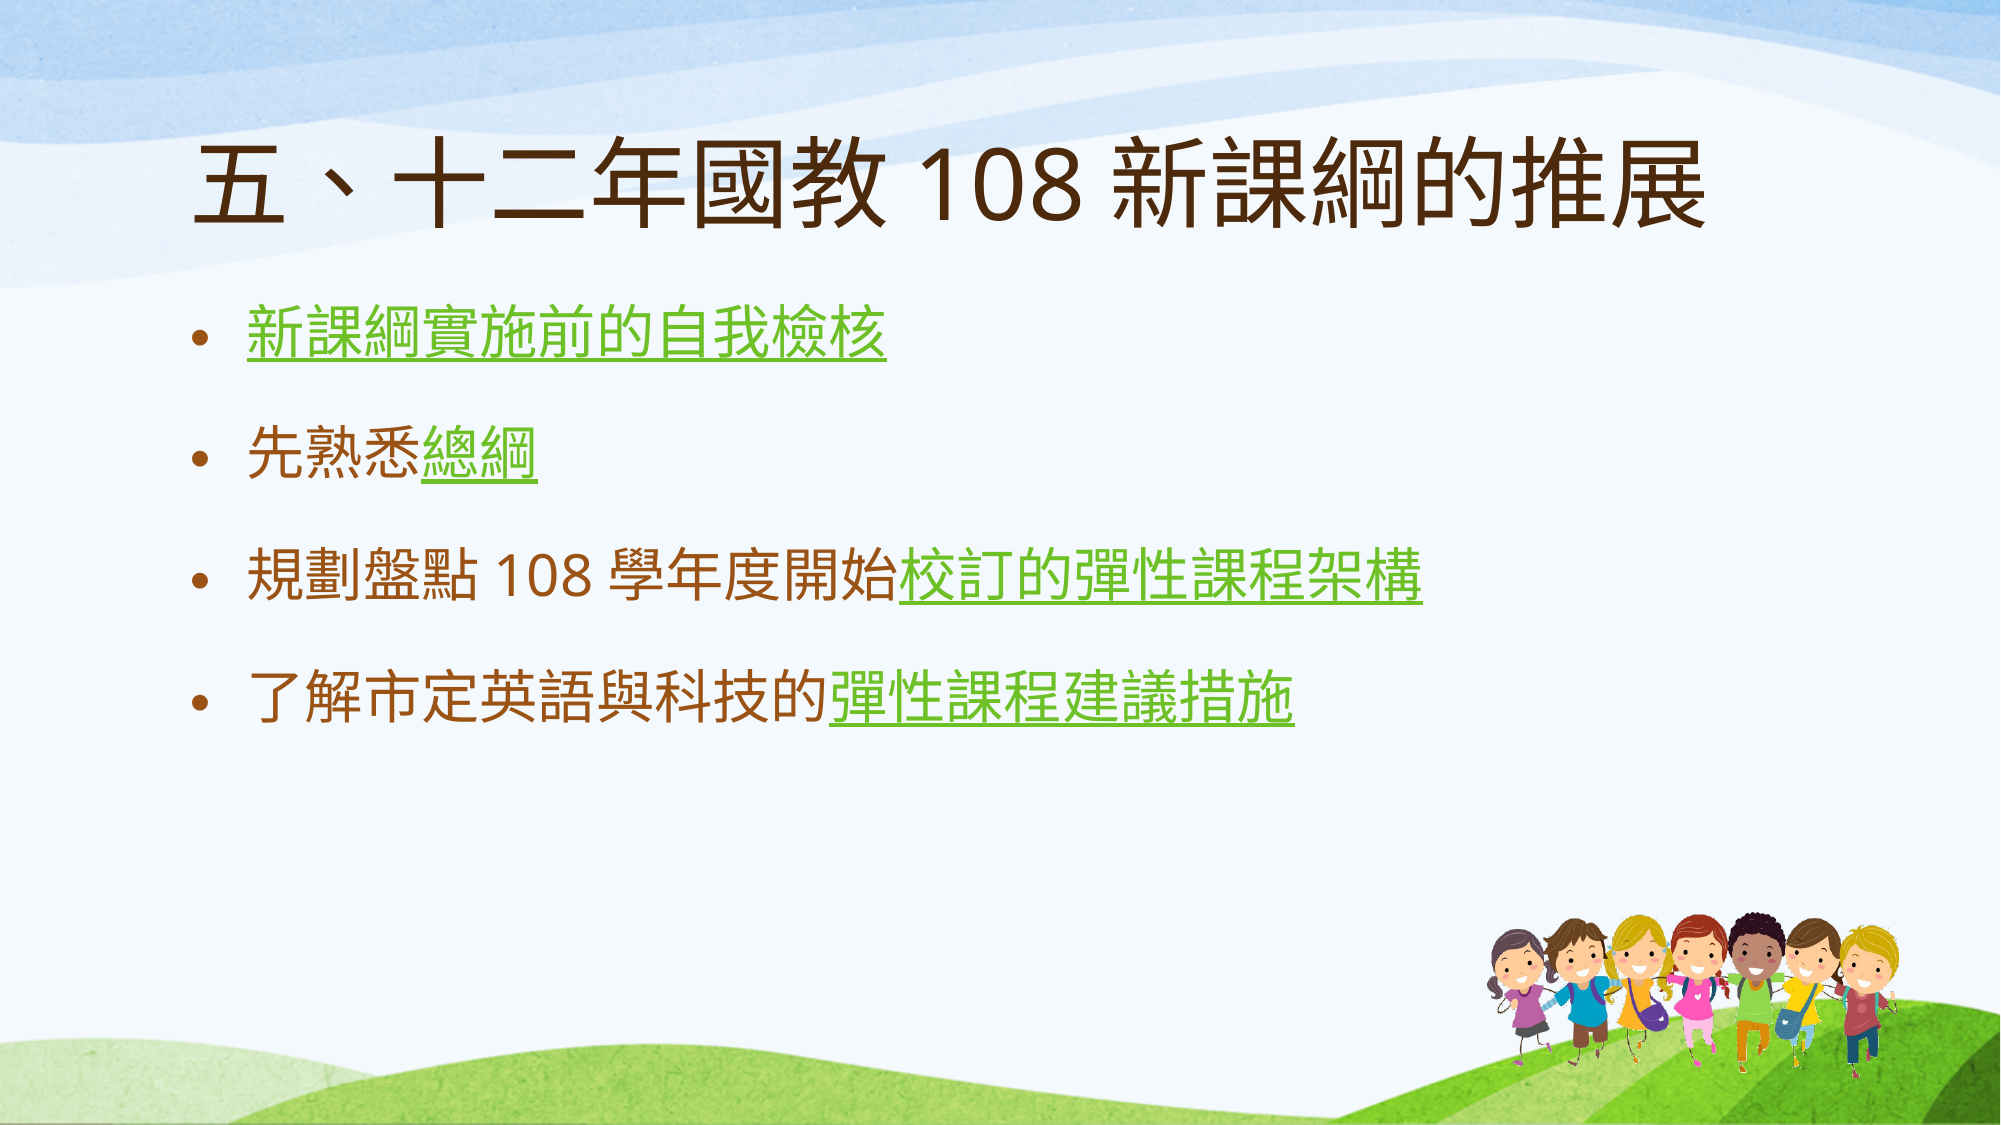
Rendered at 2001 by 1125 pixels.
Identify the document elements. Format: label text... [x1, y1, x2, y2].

picture [0, 0, 2001, 1125]
title 五、十二年國教108新課綱的推展 [174, 50, 1825, 250]
list 新課綱實施前的自我檢核 先熟悉總綱 規劃盤點108學年度開始校訂的彈性課程架構 了解市定英語與科技的彈性課程建議措施 [174, 287, 1825, 982]
